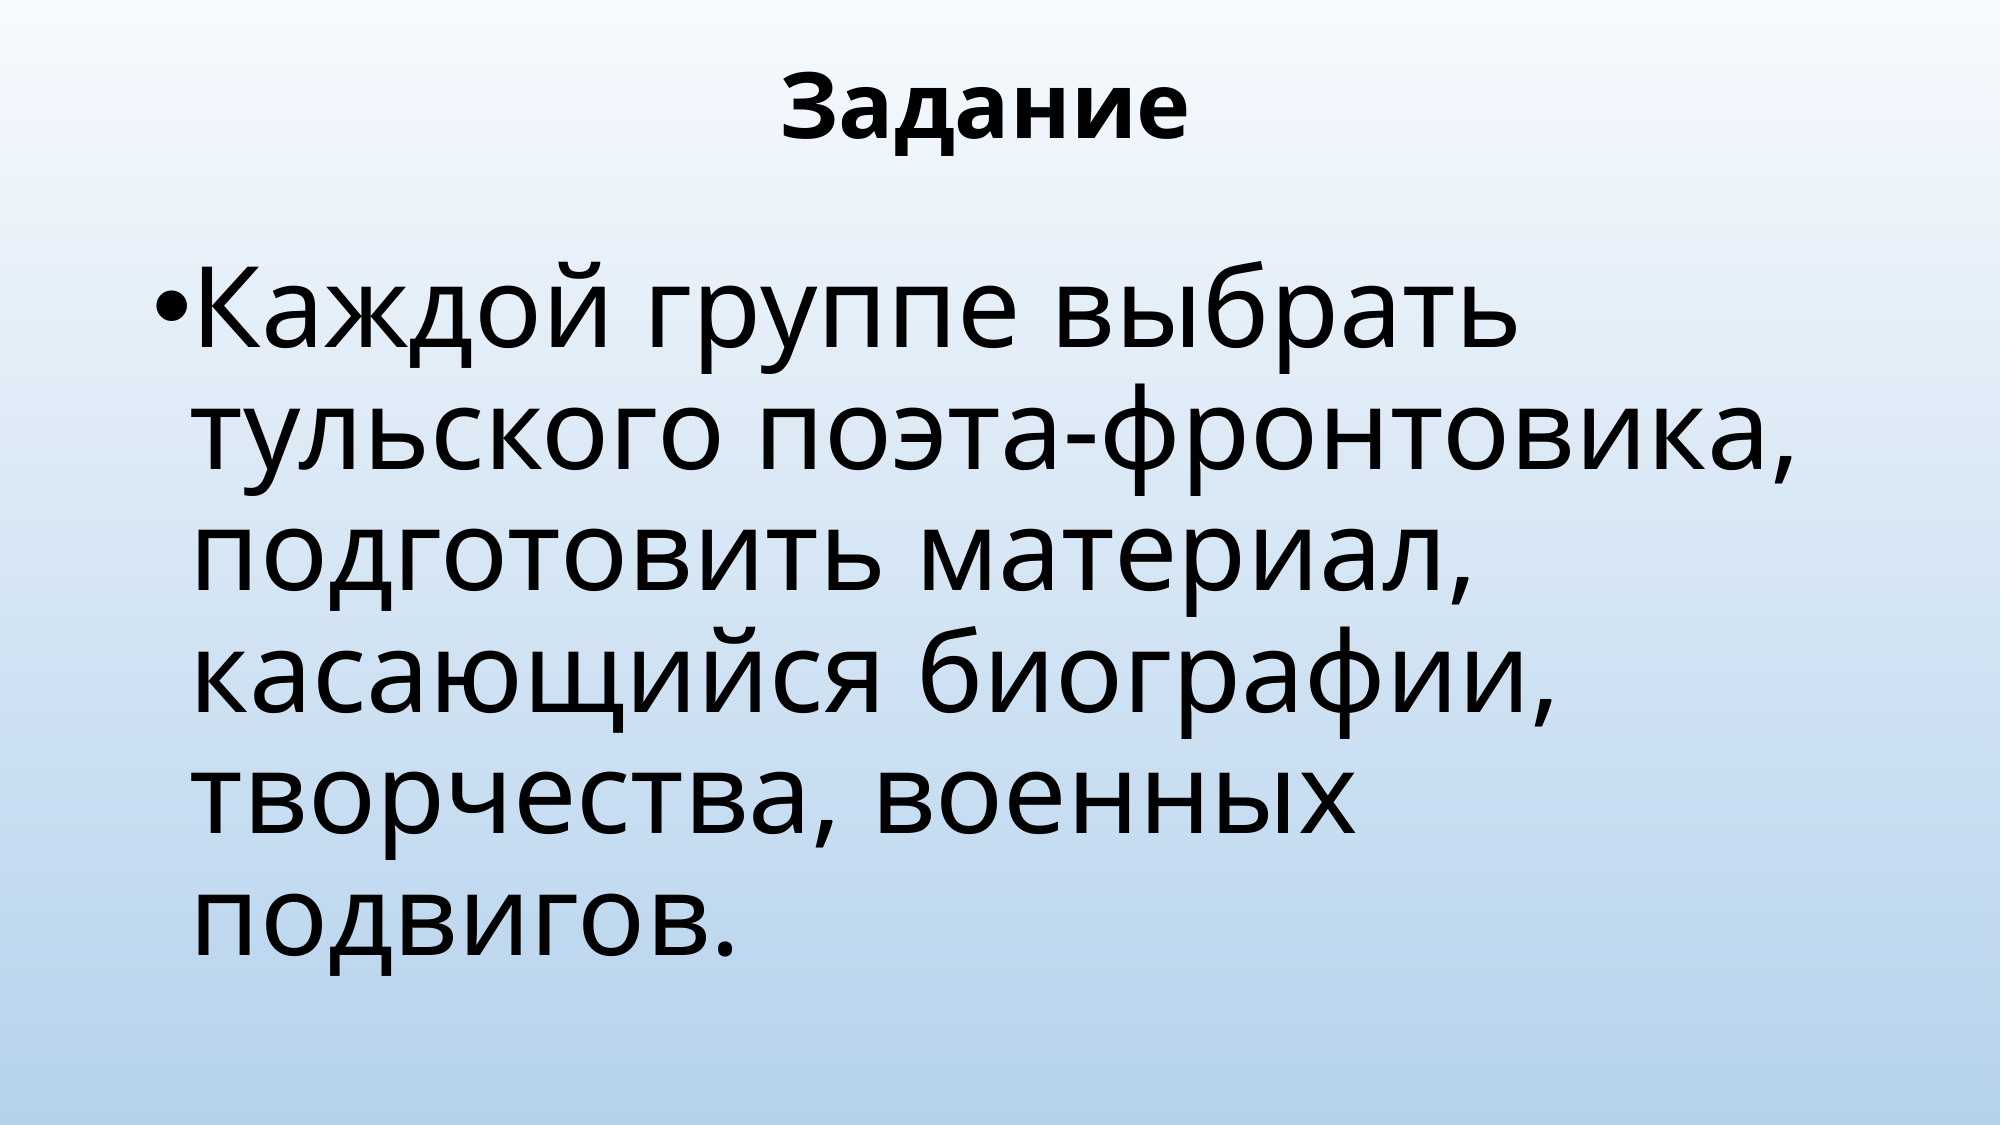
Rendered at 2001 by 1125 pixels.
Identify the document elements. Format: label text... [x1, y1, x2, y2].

list Каждой группе выбрать тульского поэта-фронтовика, подготовить материал, касающийся биографии, творчества, военных подвигов. [137, 243, 1863, 1014]
title Задание [122, 0, 1848, 218]
